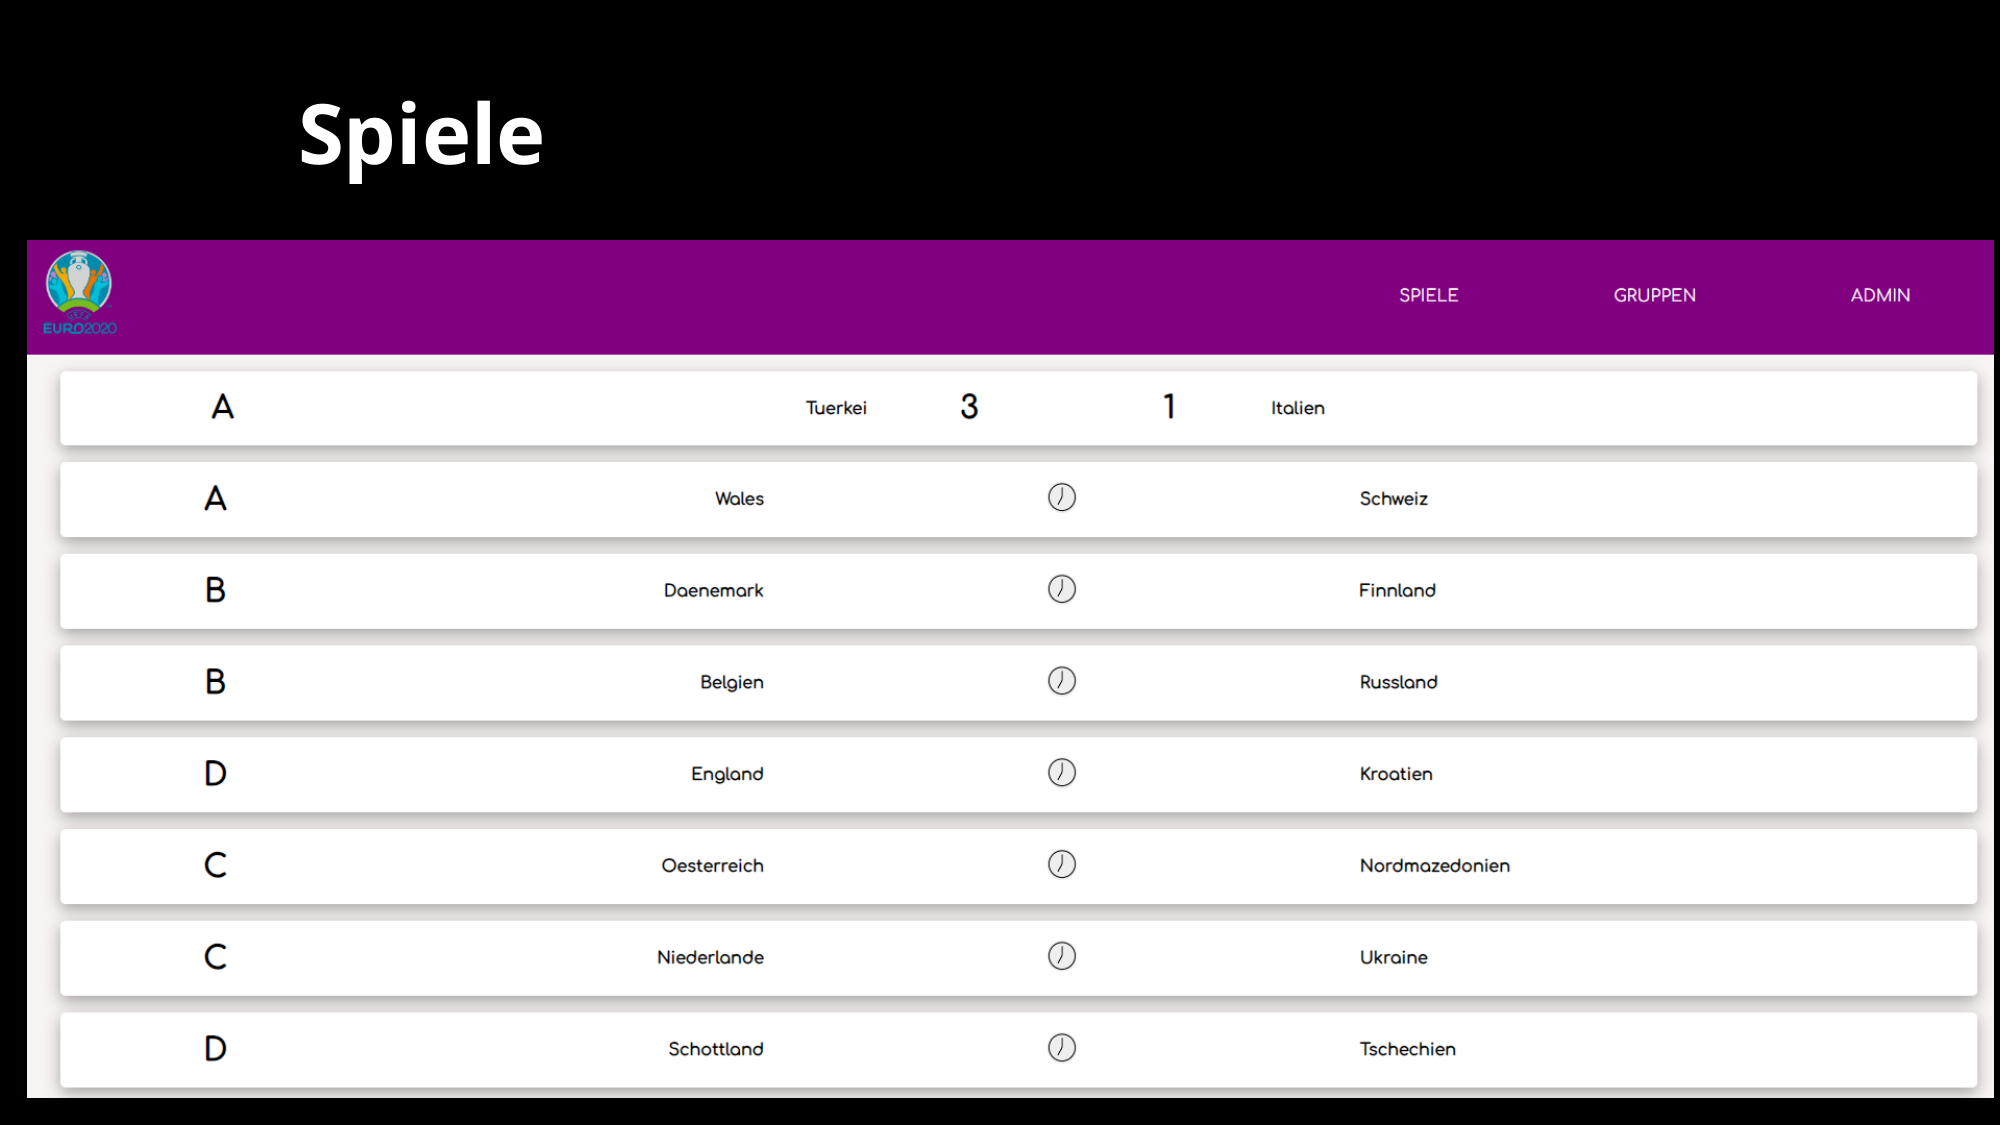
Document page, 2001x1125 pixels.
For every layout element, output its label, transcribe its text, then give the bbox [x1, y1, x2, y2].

picture [27, 240, 1994, 1098]
text_box Spiele [269, 73, 575, 189]
